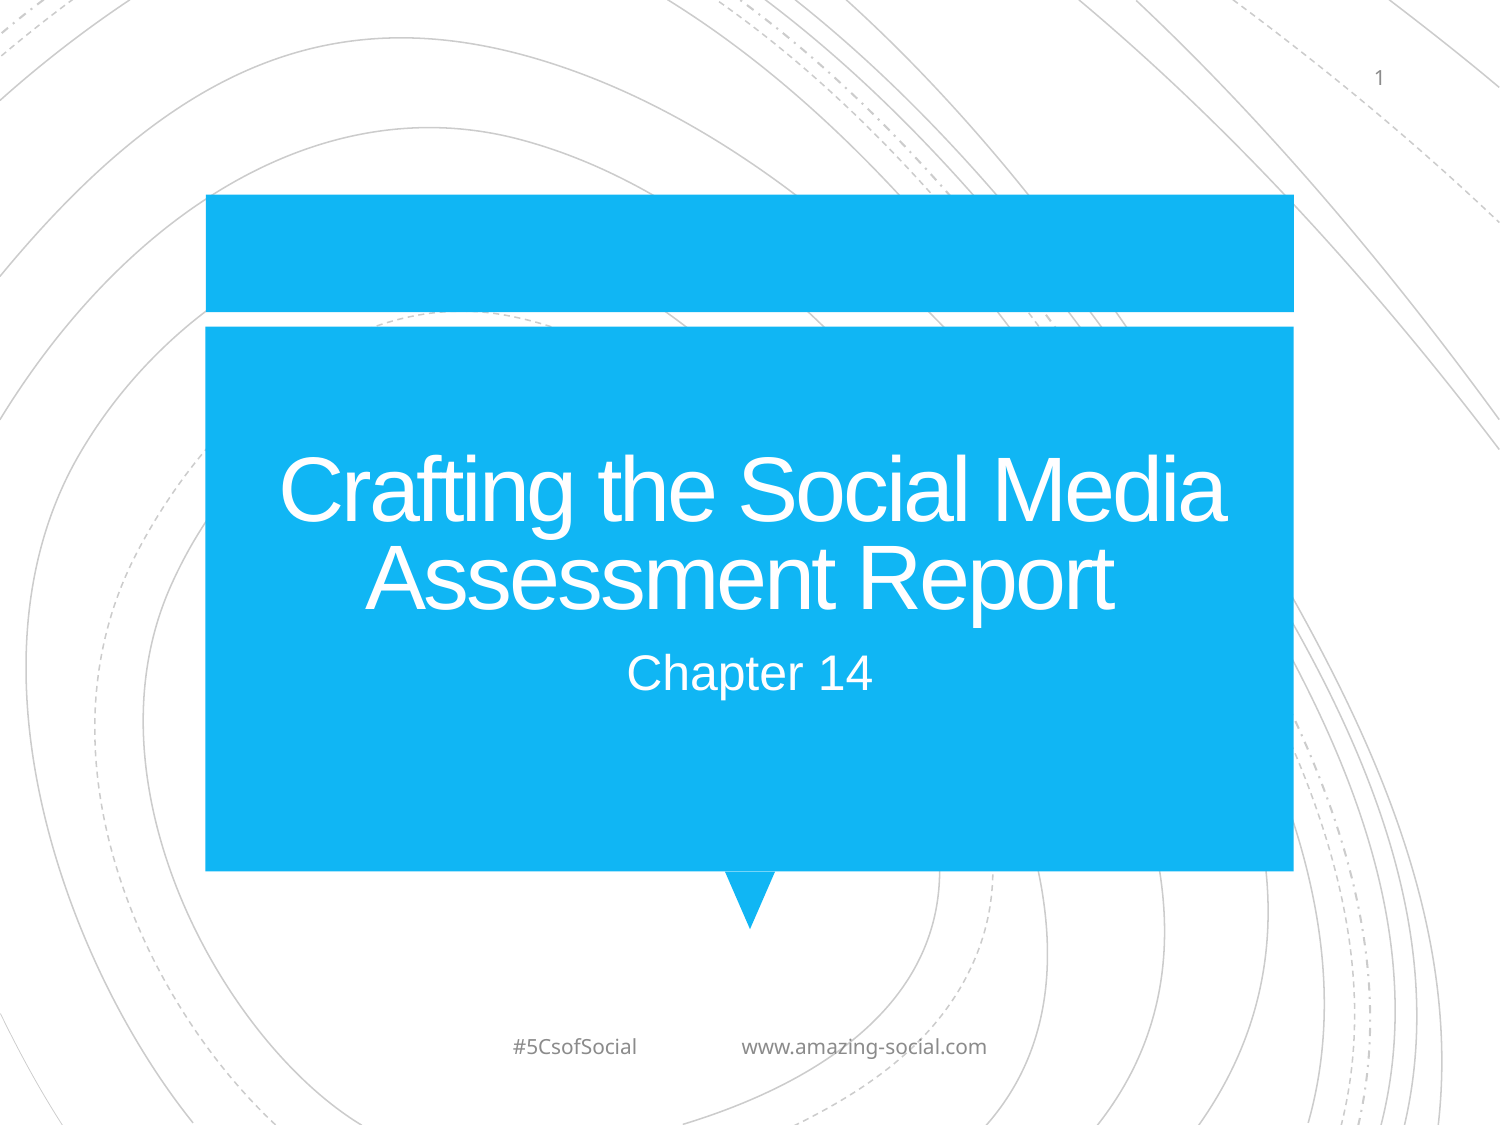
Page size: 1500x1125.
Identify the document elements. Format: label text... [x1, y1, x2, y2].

title Crafting the Social Media Assessment Report [216, 340, 1289, 628]
footer #5CsofSocial www.amazing-social.com [98, 1021, 1402, 1074]
subtitle Chapter 14 [216, 640, 1284, 858]
slide_number 1 [1288, 52, 1401, 105]
